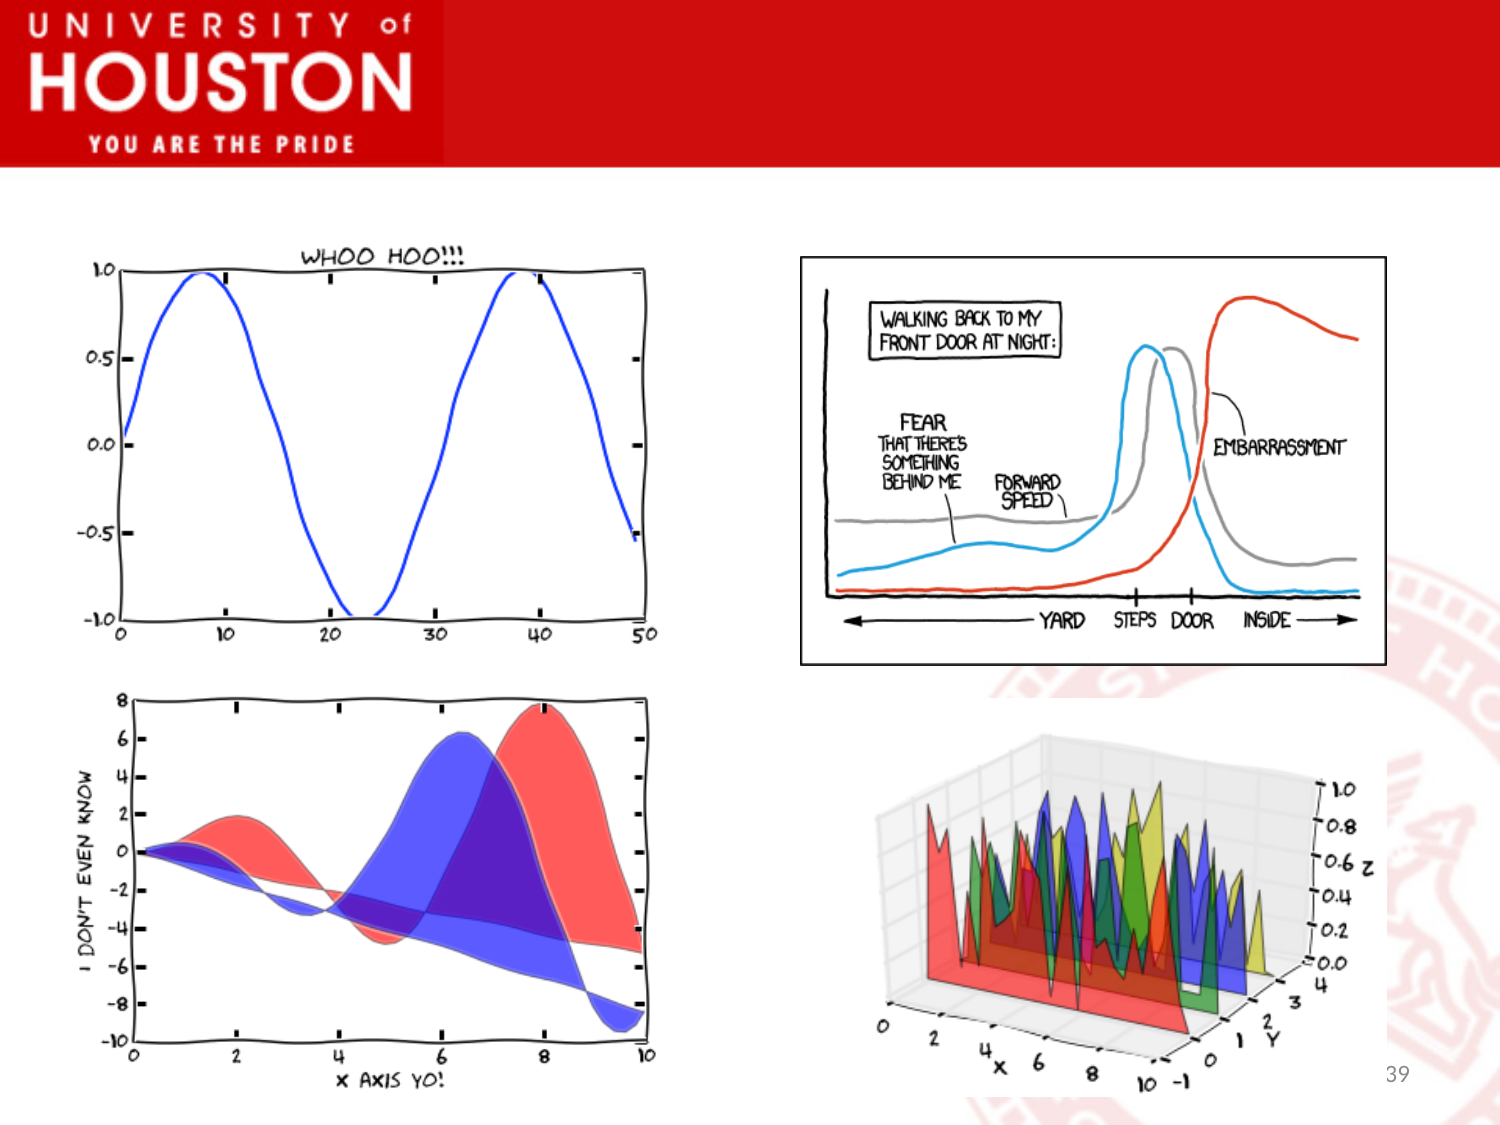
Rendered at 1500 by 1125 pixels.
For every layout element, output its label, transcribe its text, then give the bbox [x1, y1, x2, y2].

picture [0, 0, 1500, 1125]
slide_number 39 [1389, 1042, 1425, 1103]
